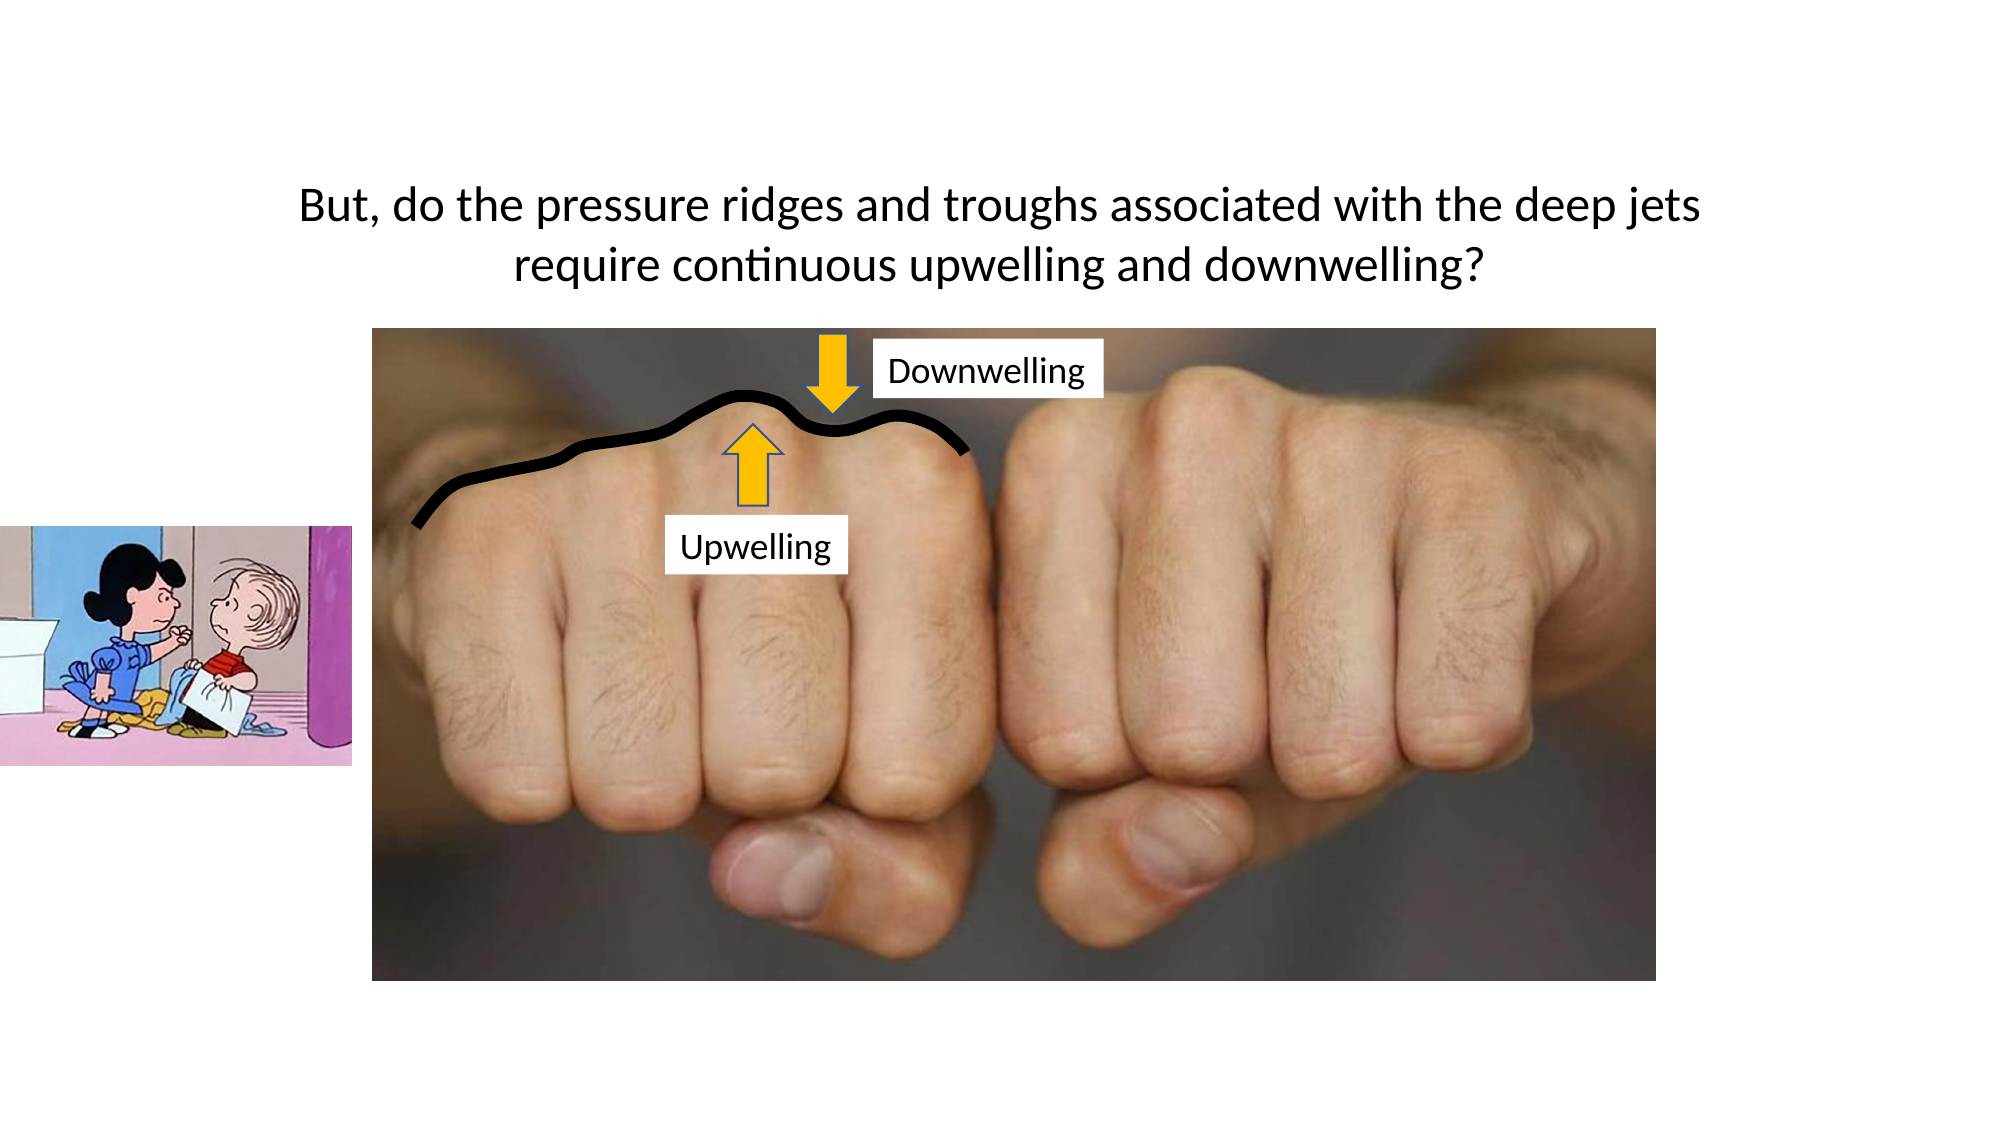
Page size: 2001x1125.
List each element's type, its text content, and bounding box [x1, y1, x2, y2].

text_box But, do the pressure ridges and troughs associated with the deep jets require continuous upwelling and downwelling? [249, 163, 1750, 299]
picture [372, 328, 1656, 981]
picture [0, 526, 352, 766]
